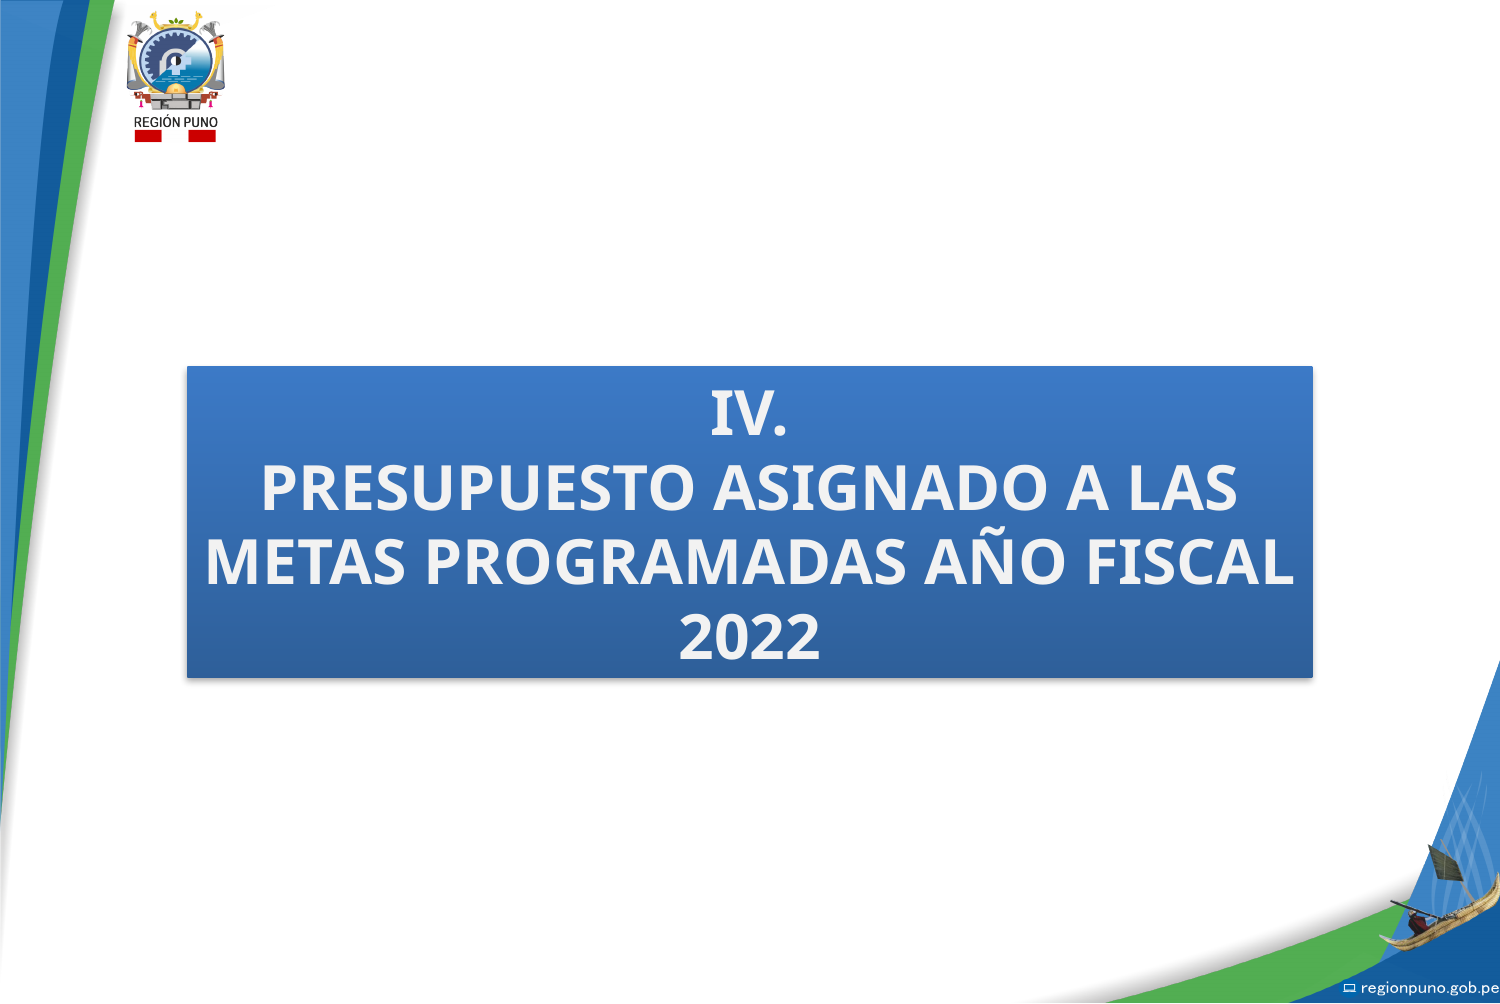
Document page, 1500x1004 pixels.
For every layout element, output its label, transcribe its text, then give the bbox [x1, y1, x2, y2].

picture [0, 0, 1500, 1004]
text_box IV. PRESUPUESTO ASIGNADO A LAS METAS PROGRAMADAS AÑO FISCAL 2022 [187, 366, 1313, 678]
